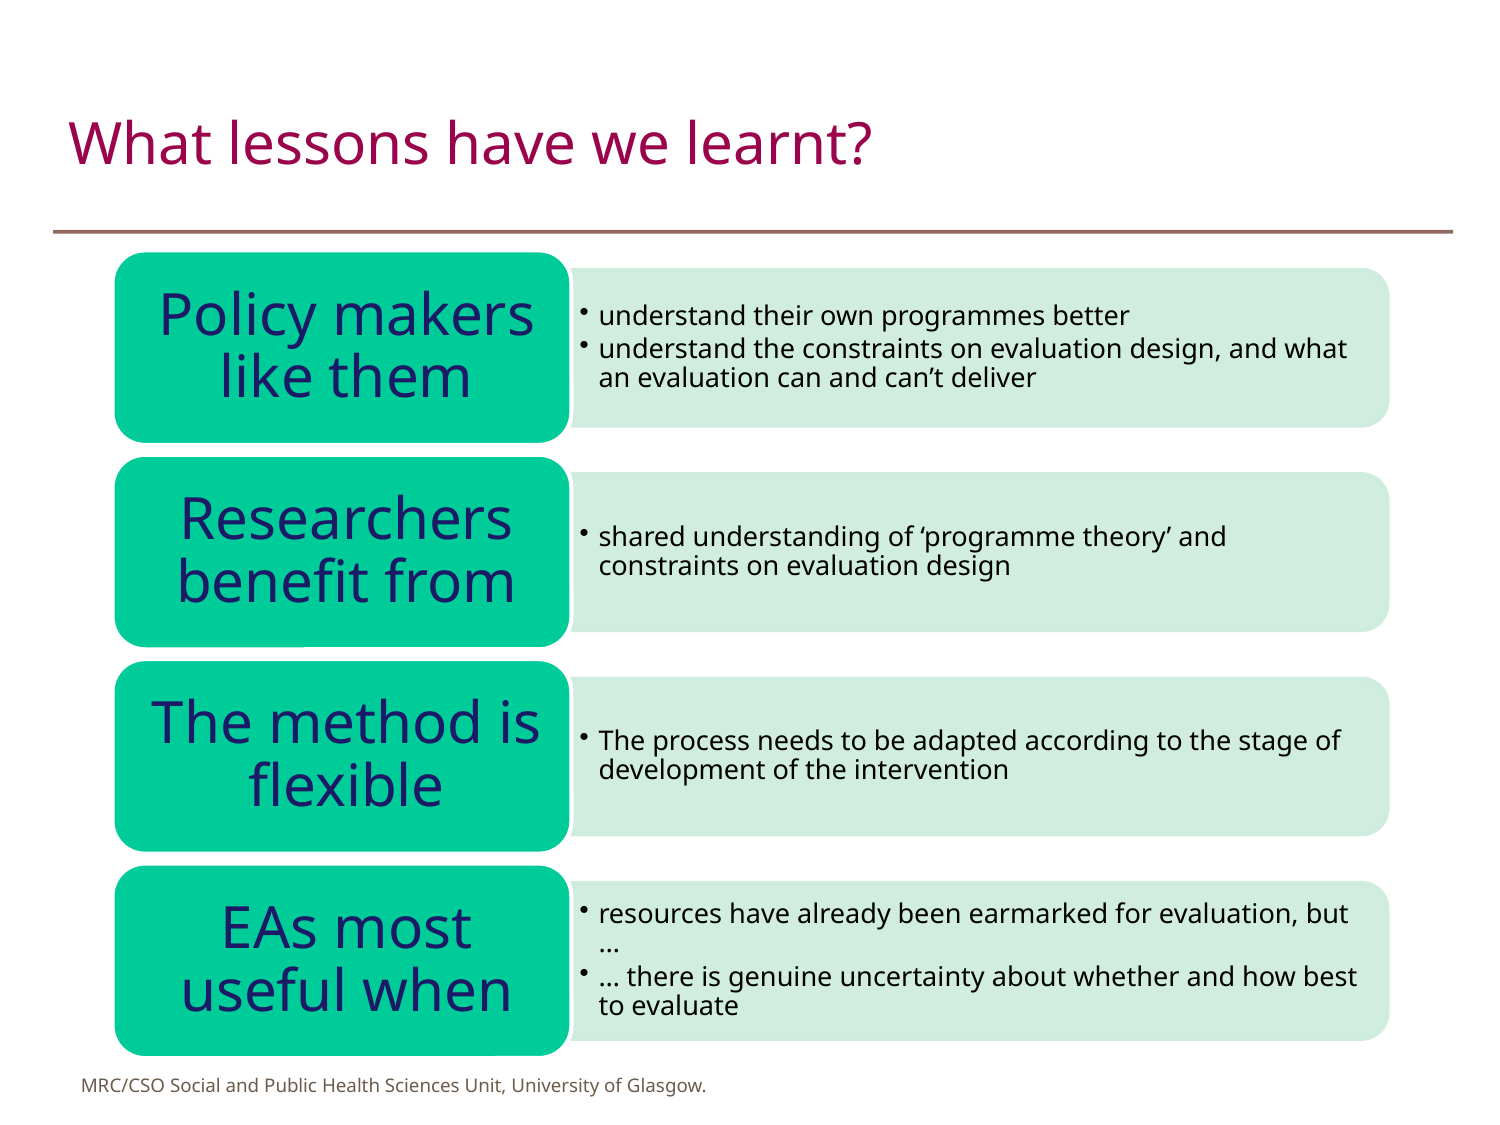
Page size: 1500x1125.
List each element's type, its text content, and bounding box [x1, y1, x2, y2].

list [112, 249, 1388, 1059]
title What lessons have we learnt? [52, 74, 1454, 209]
